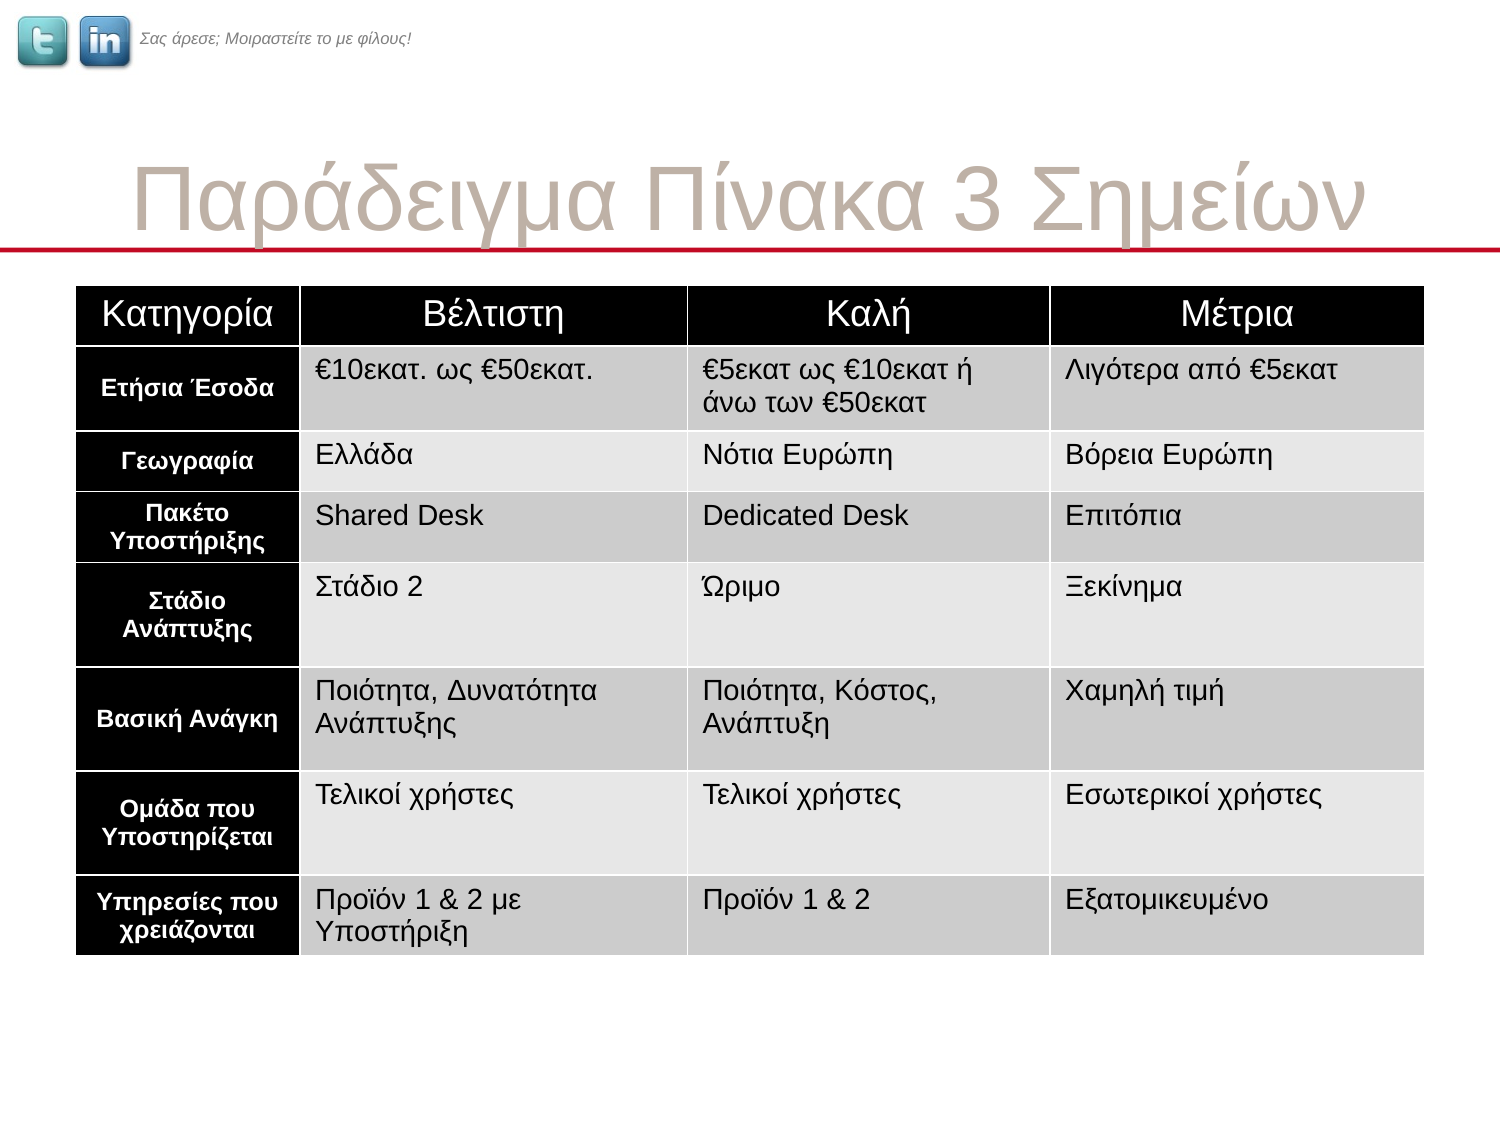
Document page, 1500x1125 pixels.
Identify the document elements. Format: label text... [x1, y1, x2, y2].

table_cell Νότια Ευρώπη [688, 432, 1049, 491]
table_cell Ελλάδα [301, 432, 687, 491]
table_cell €5εκατ ως €10εκατ ή άνω των €50εκατ [688, 347, 1049, 430]
table_cell Προϊόν 1 & 2 με Υποστήριξη [301, 876, 687, 955]
table_cell Βασική Ανάγκη [76, 668, 299, 770]
table_header Βέλτιστη [301, 286, 687, 345]
table_cell Επιτόπια [1051, 492, 1424, 562]
table_cell Χαμηλή τιμή [1051, 668, 1424, 770]
table_cell Τελικοί χρήστες [688, 772, 1049, 874]
table_cell Προϊόν 1 & 2 [688, 876, 1049, 955]
table_cell Βόρεια Ευρώπη [1051, 432, 1424, 491]
table_header Κατηγορία [76, 286, 299, 345]
table_cell Dedicated Desk [688, 492, 1049, 562]
table_cell Γεωγραφία [76, 432, 299, 491]
table_cell Ώριμο [688, 563, 1049, 666]
table_cell Shared Desk [301, 492, 687, 562]
table_cell Στάδιο Ανάπτυξης [76, 563, 299, 666]
table_cell Λιγότερα από €5εκατ [1051, 347, 1424, 430]
table_cell Ποιότητα, Δυνατότητα Ανάπτυξης [301, 668, 687, 770]
table_cell Υπηρεσίες που χρειάζονται [76, 876, 299, 955]
table_header Καλή [688, 286, 1049, 345]
table_cell Τελικοί χρήστες [301, 772, 687, 874]
table_cell Εσωτερικοί χρήστες [1051, 772, 1424, 874]
table_cell Πακέτο Υποστήριξης [76, 492, 299, 562]
title Παράδειγμα Πίνακα 3 Σημείων [0, 137, 1500, 250]
table_cell Στάδιο 2 [301, 563, 687, 666]
table_cell Ξεκίνημα [1051, 563, 1424, 666]
table_header Μέτρια [1051, 286, 1424, 345]
table_cell €10εκατ. ως €50εκατ. [301, 347, 687, 430]
table_cell Ομάδα που Υποστηρίζεται [76, 772, 299, 874]
table_cell Ετήσια Έσοδα [76, 347, 299, 430]
table_cell Εξατομικευμένο [1051, 876, 1424, 955]
picture [14, 12, 139, 75]
table_cell Ποιότητα, Κόστος, Ανάπτυξη [688, 668, 1049, 770]
